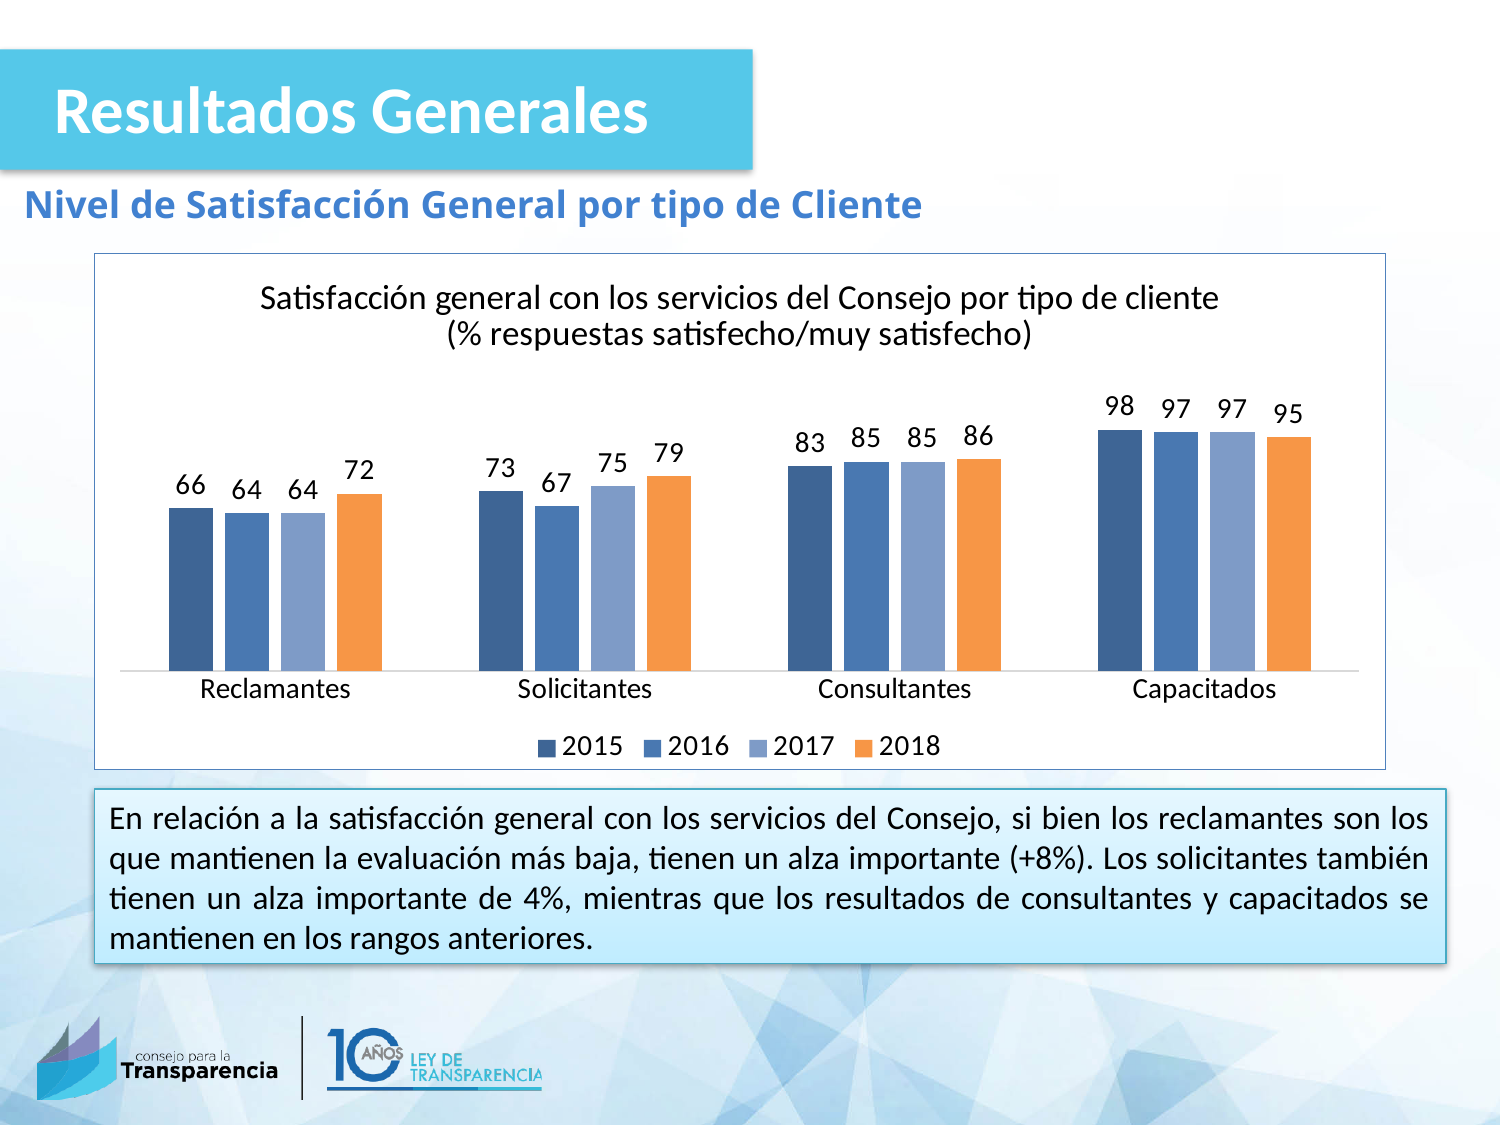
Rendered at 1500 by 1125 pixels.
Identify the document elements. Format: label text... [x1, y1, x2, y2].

picture [0, 0, 1500, 1125]
text_box Resultados Generales [39, 59, 665, 155]
text_box En relación a la satisfacción general con los servicios del Consejo, si bien los reclamantes son los que mantienen la evaluación más baja, tienen un alza importante (+8%). Los solicitantes también tienen un alza importante de 4%, mientras que los resultados de consultantes y capacitados se mantienen en los rangos anteriores. [94, 788, 1447, 964]
chart [94, 253, 1386, 770]
text_box [0, 49, 753, 170]
text_box Nivel de Satisfacción General por tipo de Cliente [8, 182, 1371, 233]
